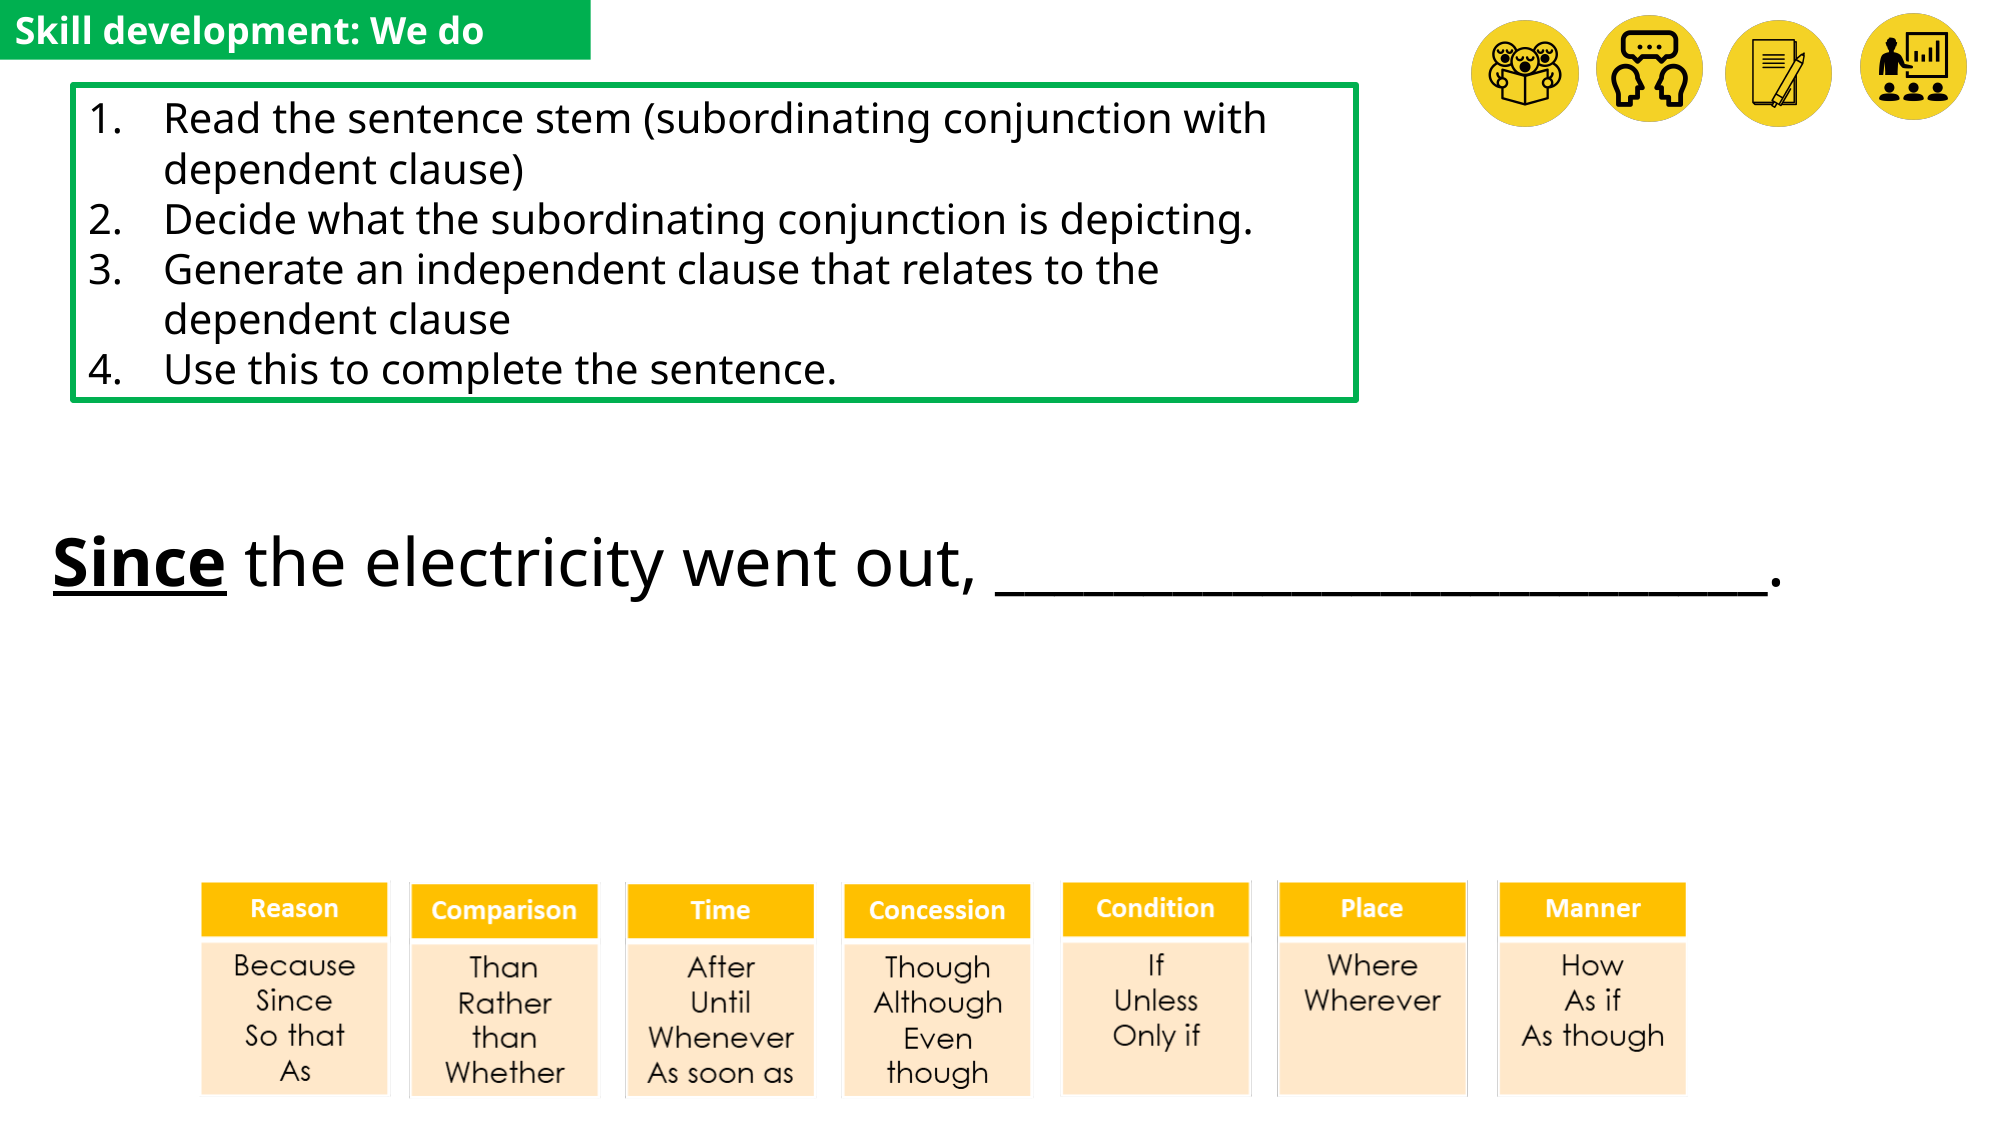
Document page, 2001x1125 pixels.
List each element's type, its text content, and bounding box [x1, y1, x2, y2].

picture [1858, 11, 1969, 122]
picture [1723, 18, 1834, 129]
text_box Since the electricity went out, __________________________. [38, 512, 1934, 607]
picture [1594, 13, 1705, 124]
text_box Read the sentence stem (subordinating conjunction with dependent clause) Decide what the subordinating conjunction is depicting. Generate an independent clause that relates to the dependent clause Use this to complete the sentence. [73, 84, 1357, 400]
picture [1469, 18, 1581, 129]
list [199, 880, 1691, 1107]
text_box Skill development: We do [0, 0, 591, 60]
